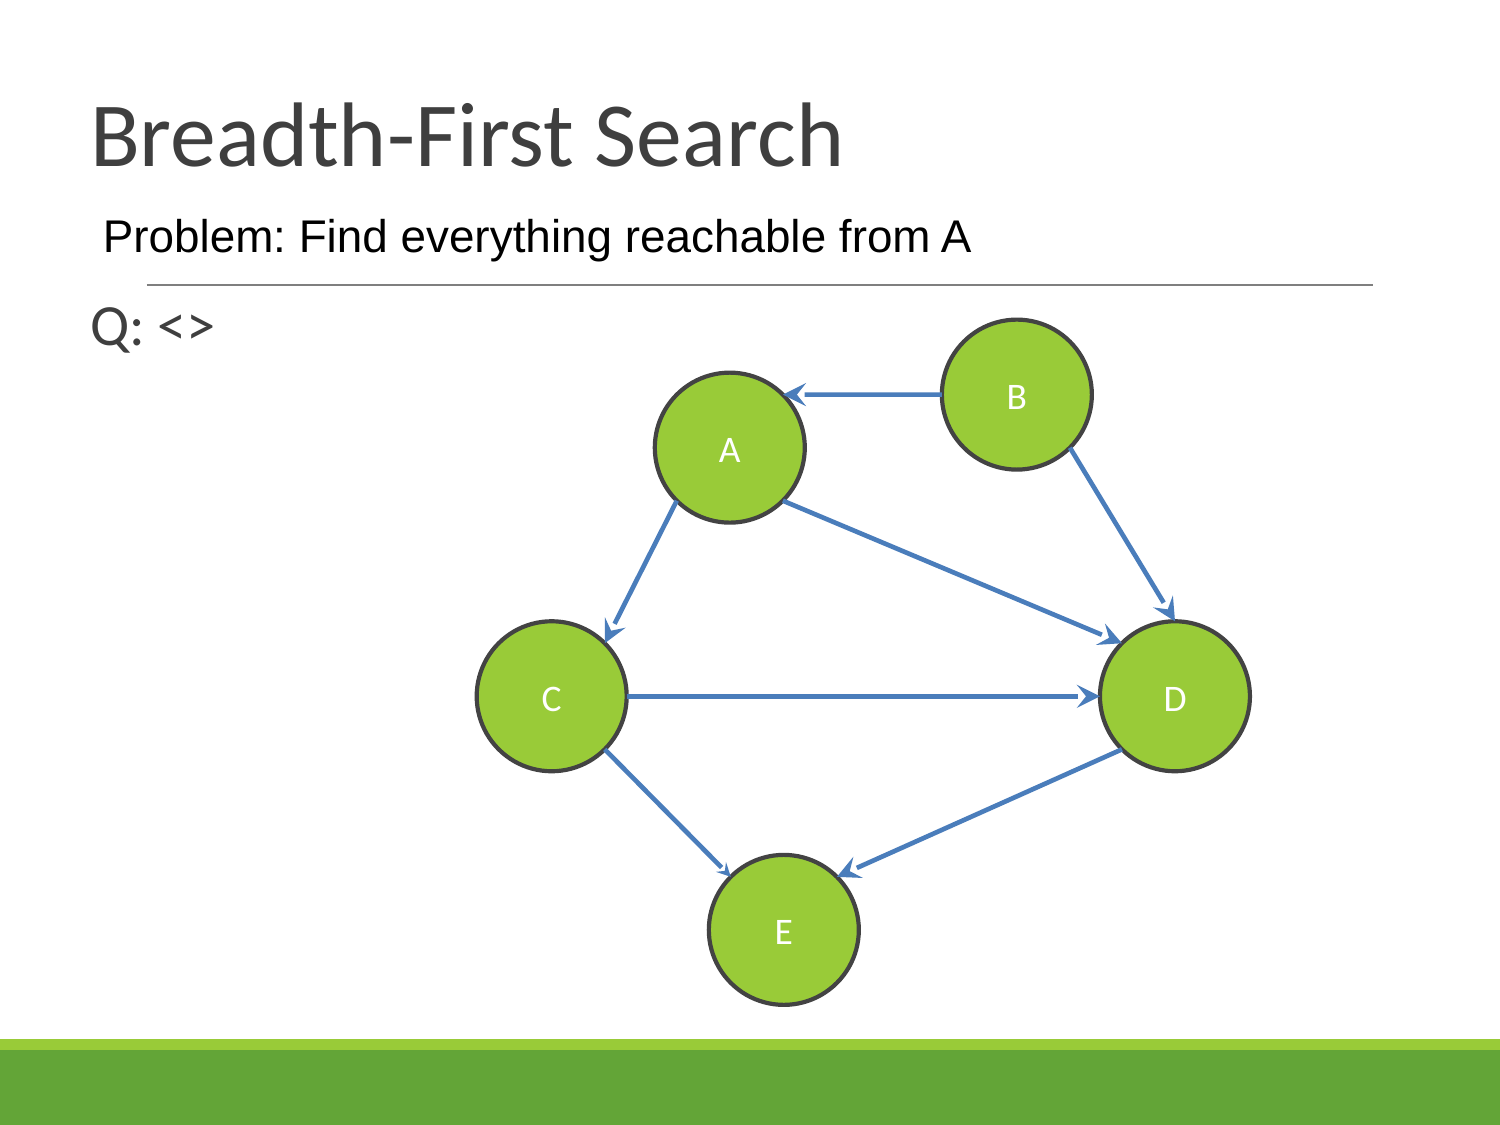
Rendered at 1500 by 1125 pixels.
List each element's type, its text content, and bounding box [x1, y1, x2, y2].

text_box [836, 749, 1123, 878]
text_box D [1099, 621, 1250, 772]
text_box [782, 500, 1123, 644]
list Q: <> [75, 287, 738, 1005]
title Breadth-First Search [75, 45, 1425, 233]
text_box E [708, 854, 859, 1005]
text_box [1069, 447, 1176, 622]
text_box Problem: Find everything reachable from A [87, 191, 1248, 254]
text_box A [654, 372, 805, 523]
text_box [604, 749, 732, 878]
text_box C [476, 621, 627, 772]
text_box B [941, 319, 1092, 470]
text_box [604, 500, 677, 644]
